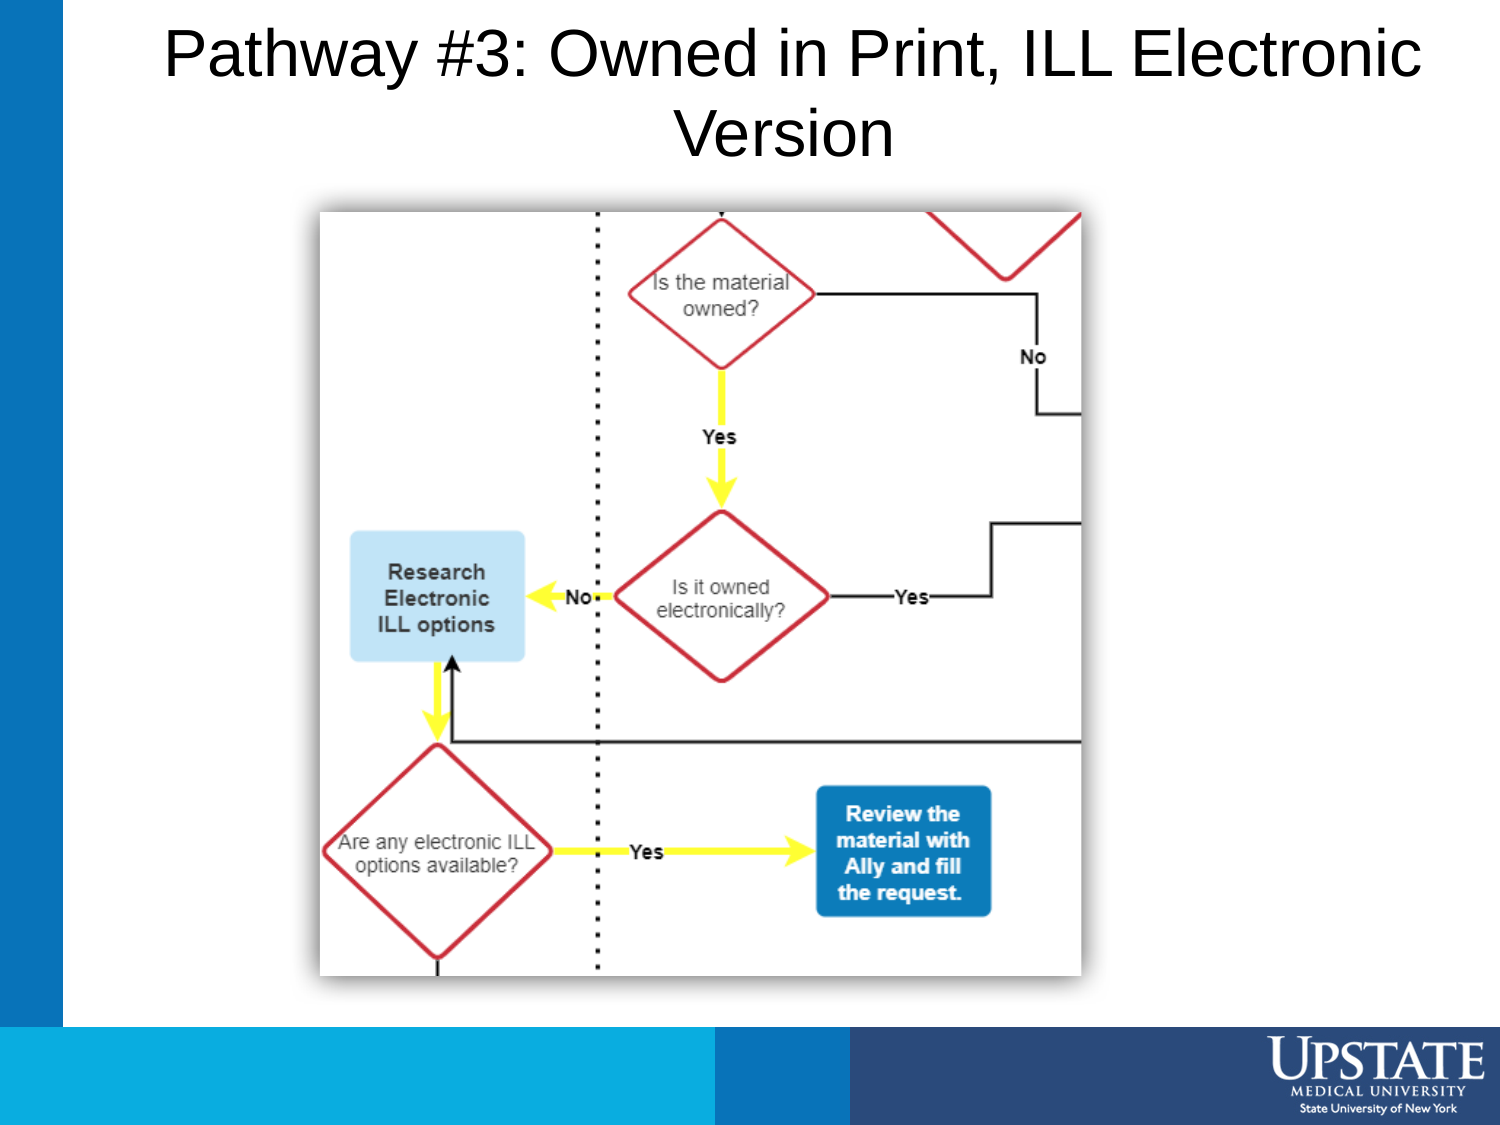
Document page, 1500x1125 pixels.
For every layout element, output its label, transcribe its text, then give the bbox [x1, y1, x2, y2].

title Pathway #3: Owned in Print, ILL Electronic Version [112, 26, 1475, 154]
picture [319, 212, 1082, 976]
picture [0, 0, 63, 1026]
picture [716, 1026, 1500, 1125]
